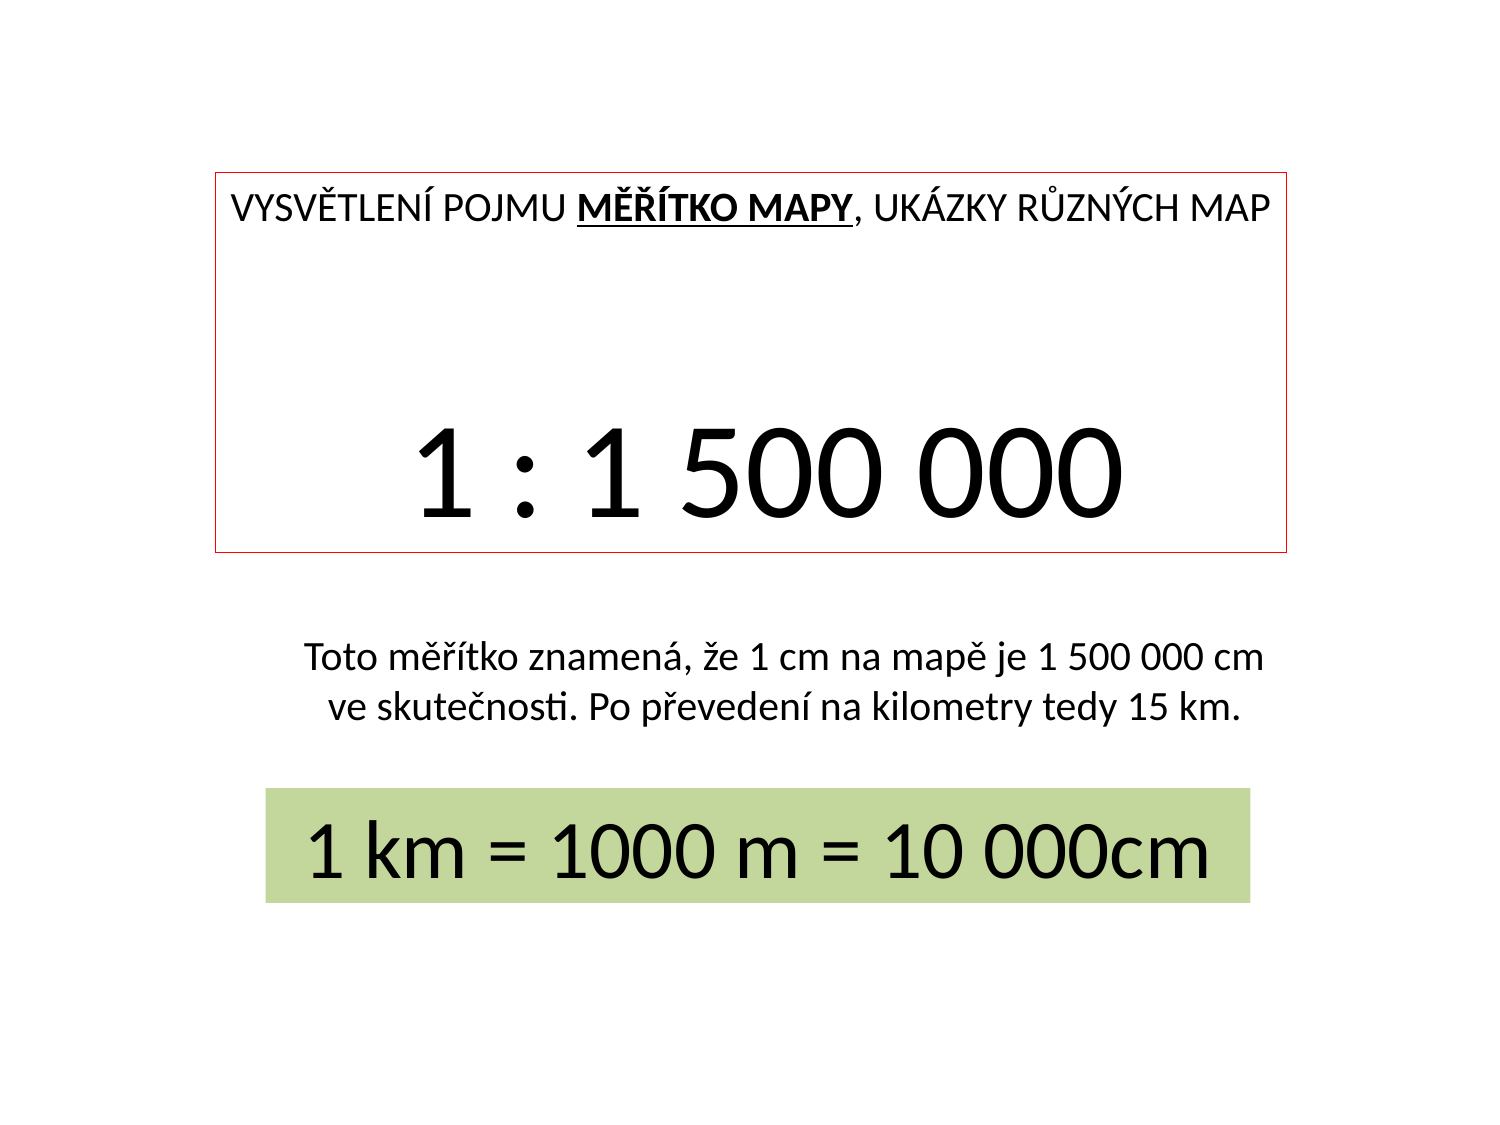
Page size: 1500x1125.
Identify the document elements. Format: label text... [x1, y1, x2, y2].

text_box Toto měřítko znamená, že 1 cm na mapě je 1 500 000 cm ve skutečnosti. Po převedení na kilometry tedy 15 km. [289, 621, 1291, 787]
text_box VYSVĚTLENÍ POJMU MĚŘÍTKO MAPY, UKÁZKY RŮZNÝCH MAP 1 : 1 500 000 [215, 172, 1287, 553]
text_box 1 km = 1000 m = 10 000cm [265, 788, 1251, 903]
